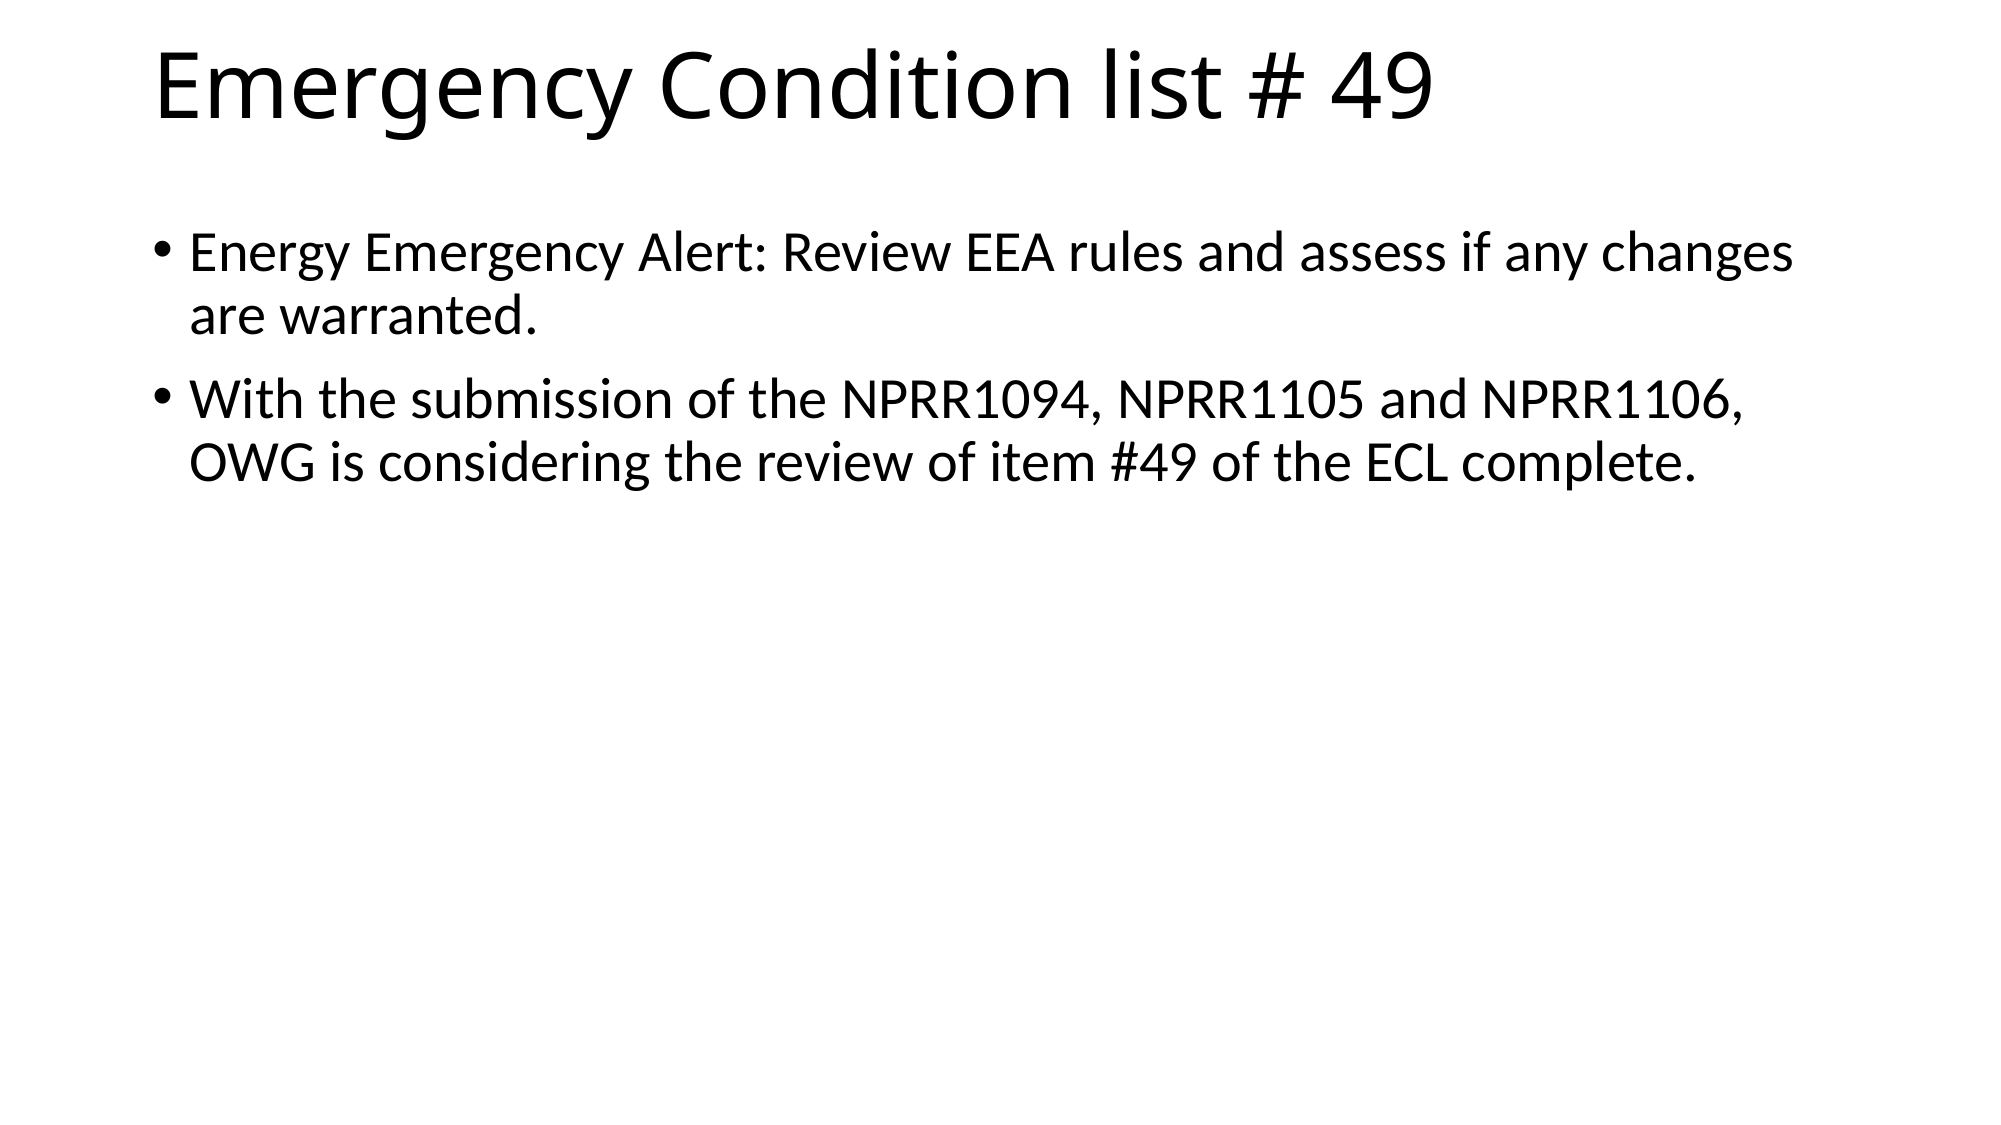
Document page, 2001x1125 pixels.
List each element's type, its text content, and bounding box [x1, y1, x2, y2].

list Energy Emergency Alert: Review EEA rules and assess if any changes are warranted. With the submission of the NPRR1094, NPRR1105 and NPRR1106, OWG is considering the review of item #49 of the ECL complete. [137, 213, 1863, 1014]
title Emergency Condition list # 49 [137, 27, 1863, 150]
